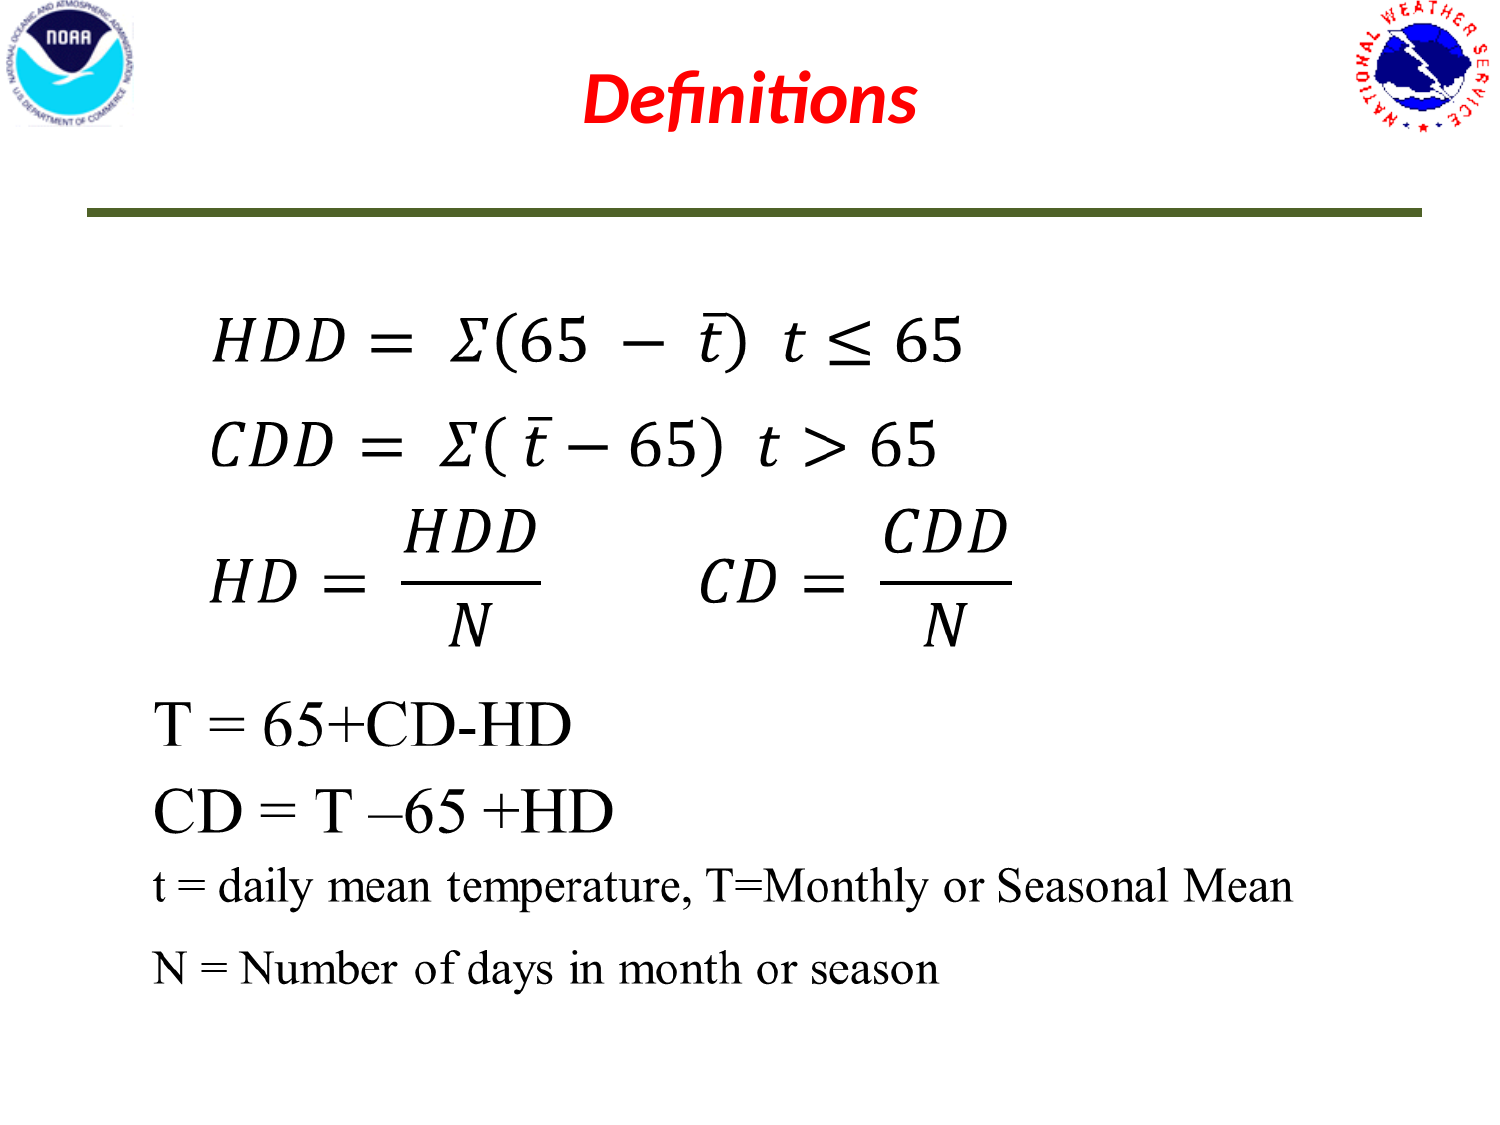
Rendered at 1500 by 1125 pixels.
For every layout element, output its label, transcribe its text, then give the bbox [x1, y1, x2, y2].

picture [1353, 0, 1492, 138]
list [112, 299, 1388, 1025]
title Definitions [75, 0, 1425, 188]
picture [5, 0, 134, 127]
